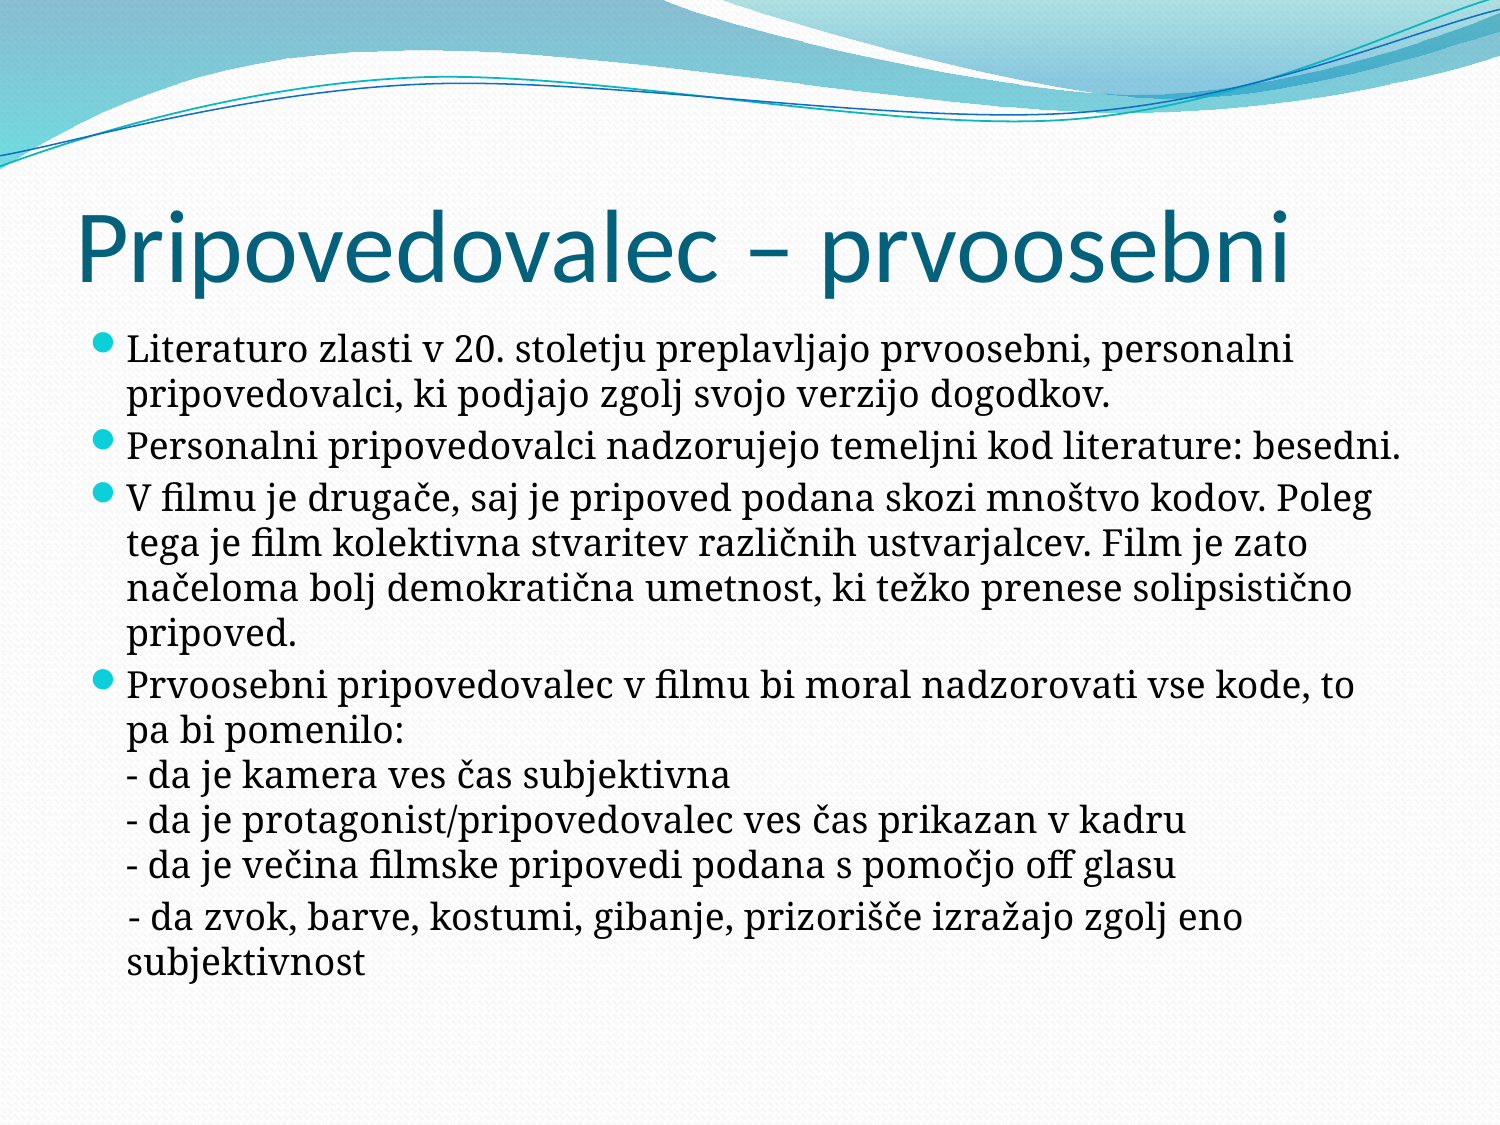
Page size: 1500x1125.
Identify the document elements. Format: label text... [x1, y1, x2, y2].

list Literaturo zlasti v 20. stoletju preplavljajo prvoosebni, personalni pripovedovalci, ki podjajo zgolj svojo verzijo dogodkov. Personalni pripovedovalci nadzorujejo temeljni kod literature: besedni. V filmu je drugače, saj je pripoved podana skozi mnoštvo kodov. Poleg tega je film kolektivna stvaritev različnih ustvarjalcev. Film je zato načeloma bolj demokratična umetnost, ki težko prenese solipsistično pripoved. Prvoosebni pripovedovalec v filmu bi moral nadzorovati vse kode, to pa bi pomenilo: - da je kamera ves čas subjektivna - da je protagonist/pripovedovalec ves čas prikazan v kadru - da je večina filmske pripovedi podana s pomočjo off glasu - da zvok, barve, kostumi, gibanje, prizorišče izražajo zgolj eno subjektivnost [75, 317, 1425, 1038]
title Pripovedovalec – prvoosebni [75, 115, 1425, 303]
